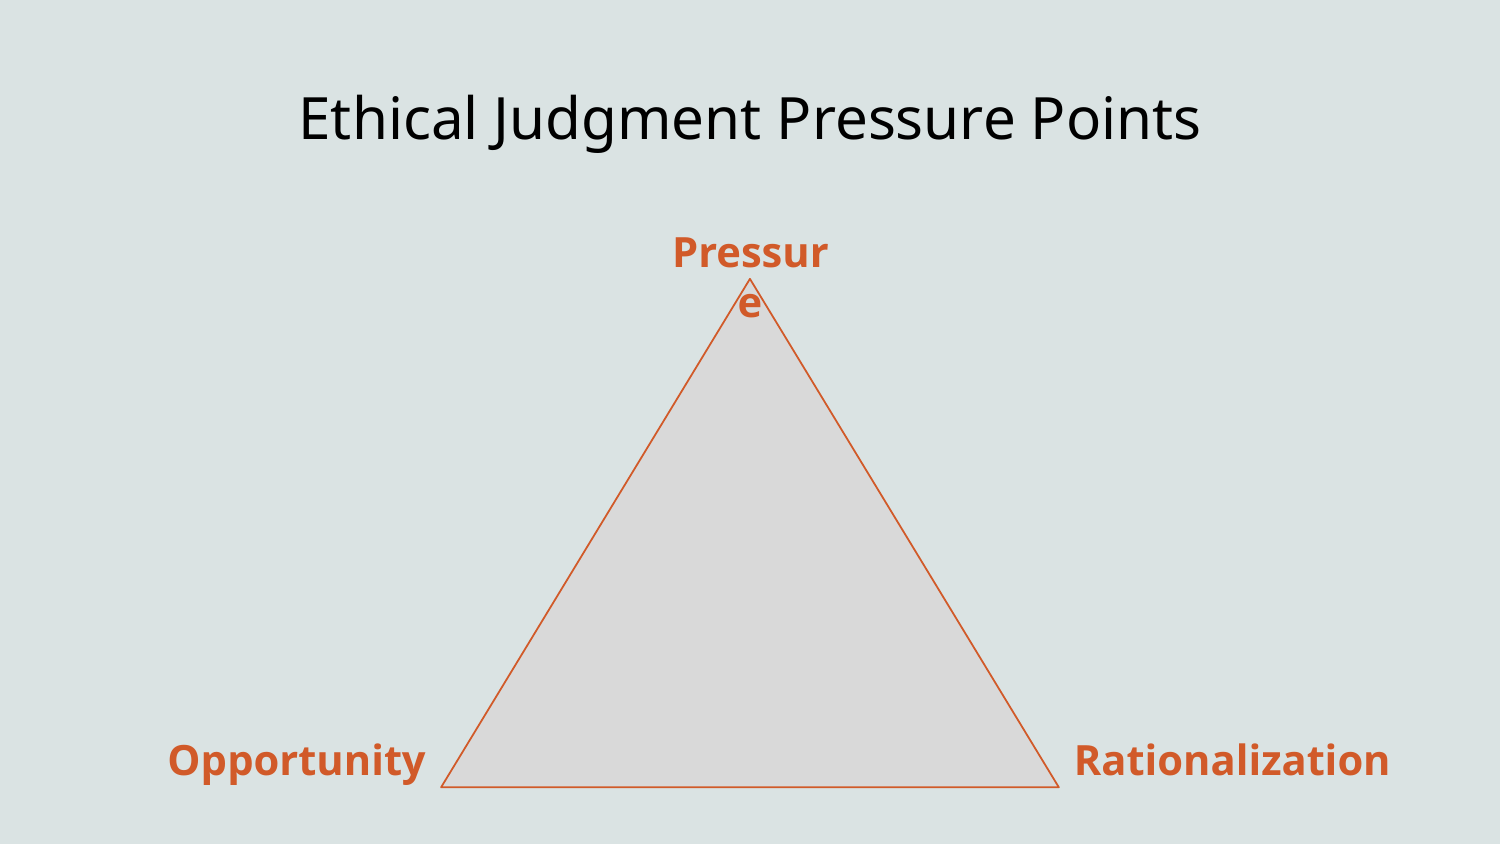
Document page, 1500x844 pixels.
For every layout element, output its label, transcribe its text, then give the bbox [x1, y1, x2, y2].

text_box Rationalization [1058, 726, 1406, 791]
title Ethical Judgment Pressure Points [121, 30, 1379, 203]
text_box Pressure [648, 218, 852, 334]
text_box [442, 334, 1058, 789]
text_box Opportunity [152, 726, 442, 791]
